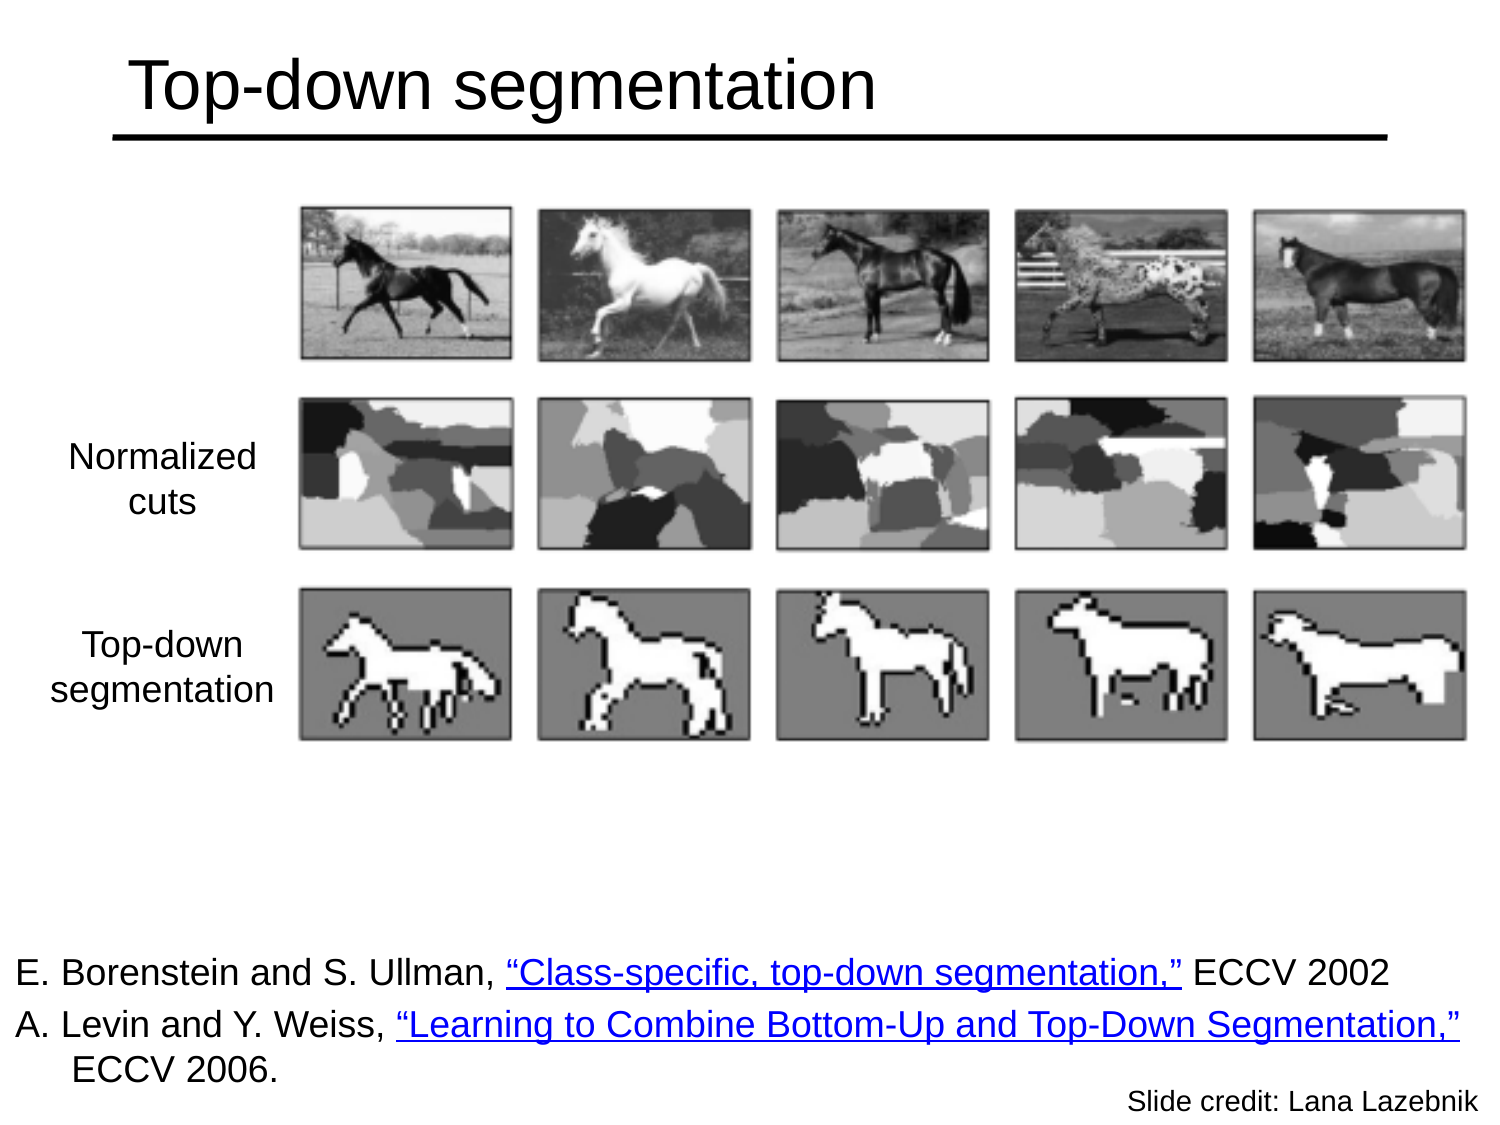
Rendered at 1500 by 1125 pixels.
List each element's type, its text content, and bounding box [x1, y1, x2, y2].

list E. Borenstein and S. Ullman, “Class-specific, top-down segmentation,” ECCV 2002 A. Levin and Y. Weiss, “Learning to Combine Bottom-Up and Top-Down Segmentation,” ECCV 2006. [0, 940, 1500, 1125]
text_box Normalized cuts [37, 424, 283, 530]
title Top-down segmentation [112, 12, 1388, 151]
text_box Top-down segmentation [24, 612, 283, 718]
text_box Slide credit: Lana Lazebnik [1112, 1074, 1500, 1125]
picture [288, 149, 1488, 801]
